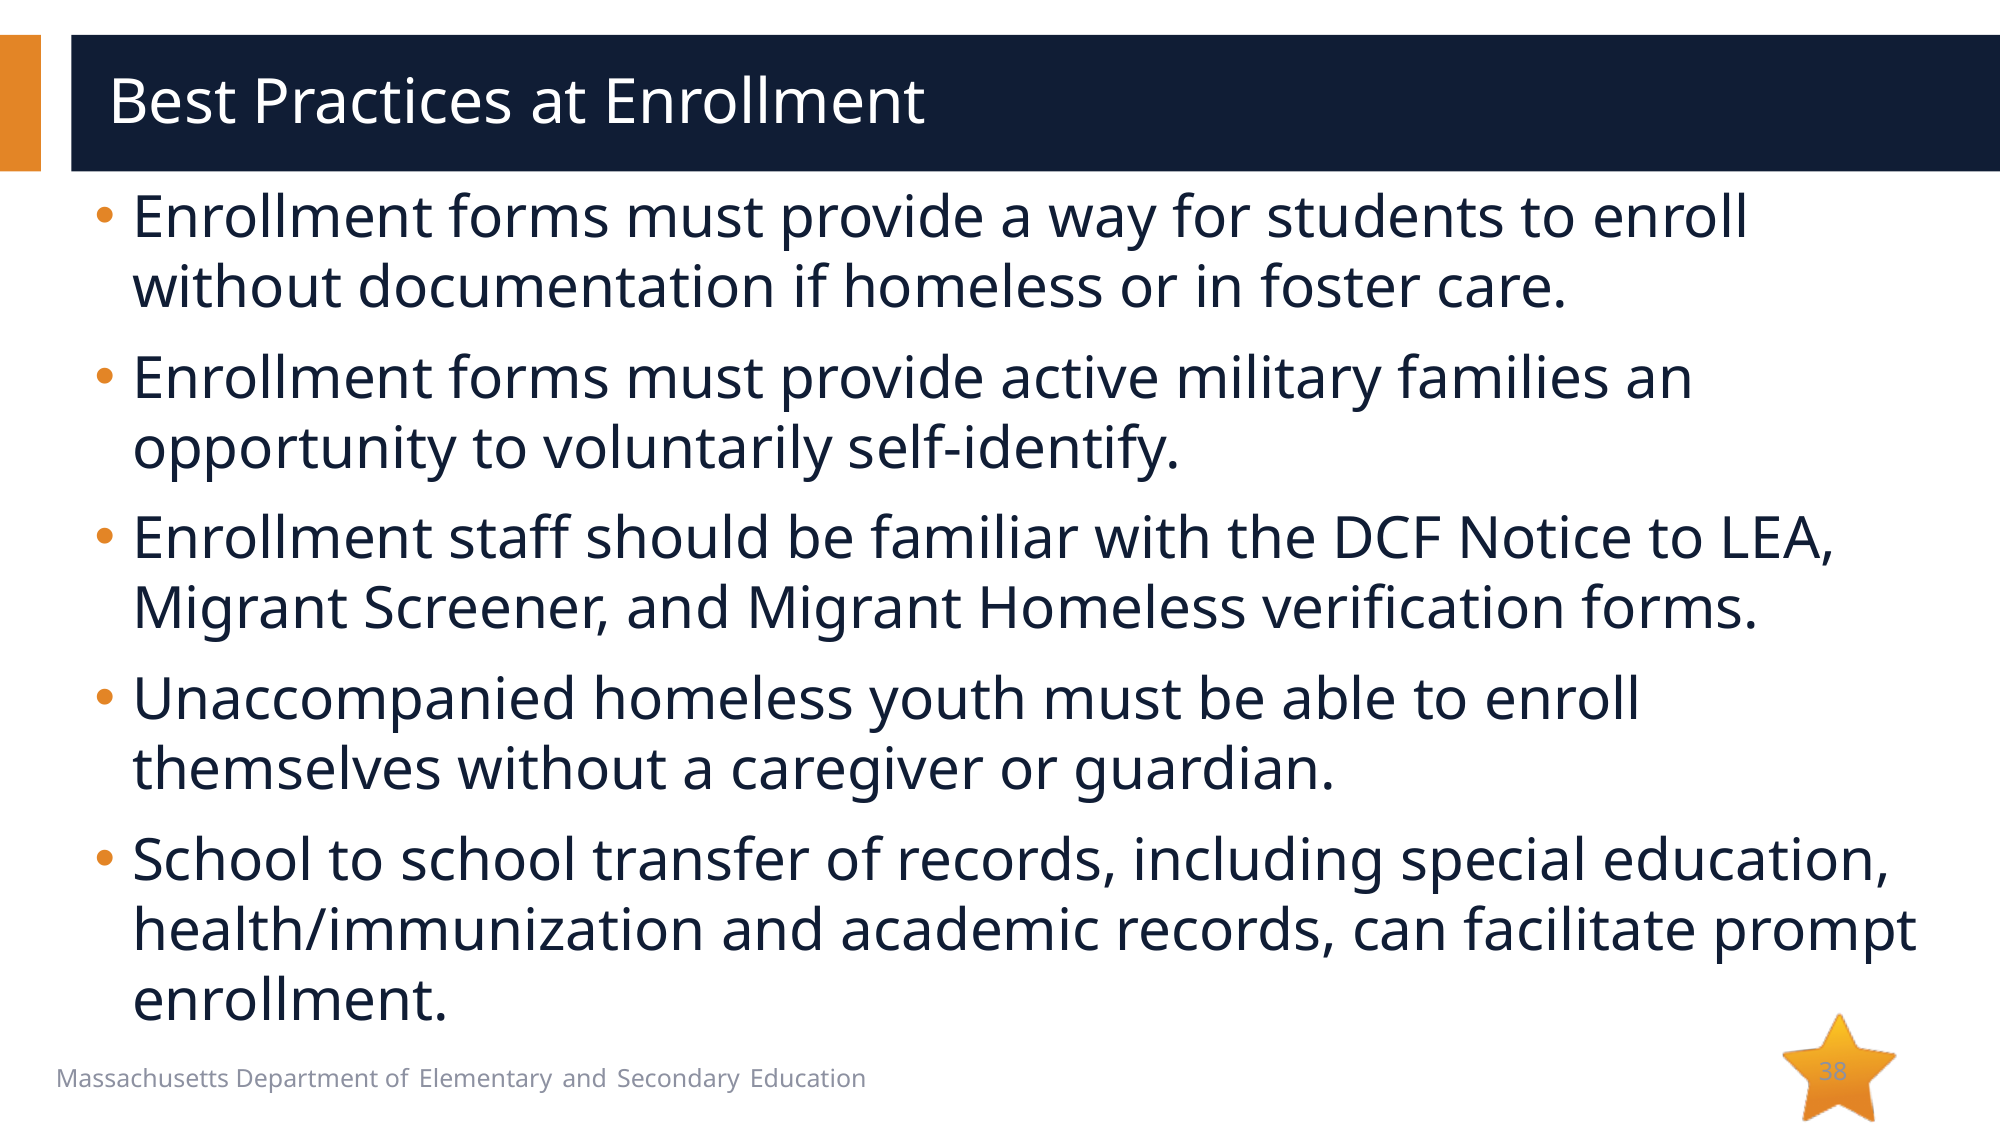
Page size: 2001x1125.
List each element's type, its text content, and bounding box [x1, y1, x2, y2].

slide_number 38 [1412, 1042, 1863, 1103]
picture [1773, 1000, 1909, 1125]
title Best Practices at Enrollment [93, 47, 1959, 159]
list Enrollment forms must provide a way for students to enroll without documentation if homeless or in foster care. Enrollment forms must provide active military families an opportunity to voluntarily self-identify. Enrollment staff should be familiar with the DCF Notice to LEA, Migrant Screener, and Migrant Homeless verification forms. Unaccompanied homeless youth must be able to enroll themselves without a caregiver or guardian. School to school transfer of records, including special education, health/immunization and academic records, can facilitate prompt enrollment. [79, 171, 1945, 1000]
